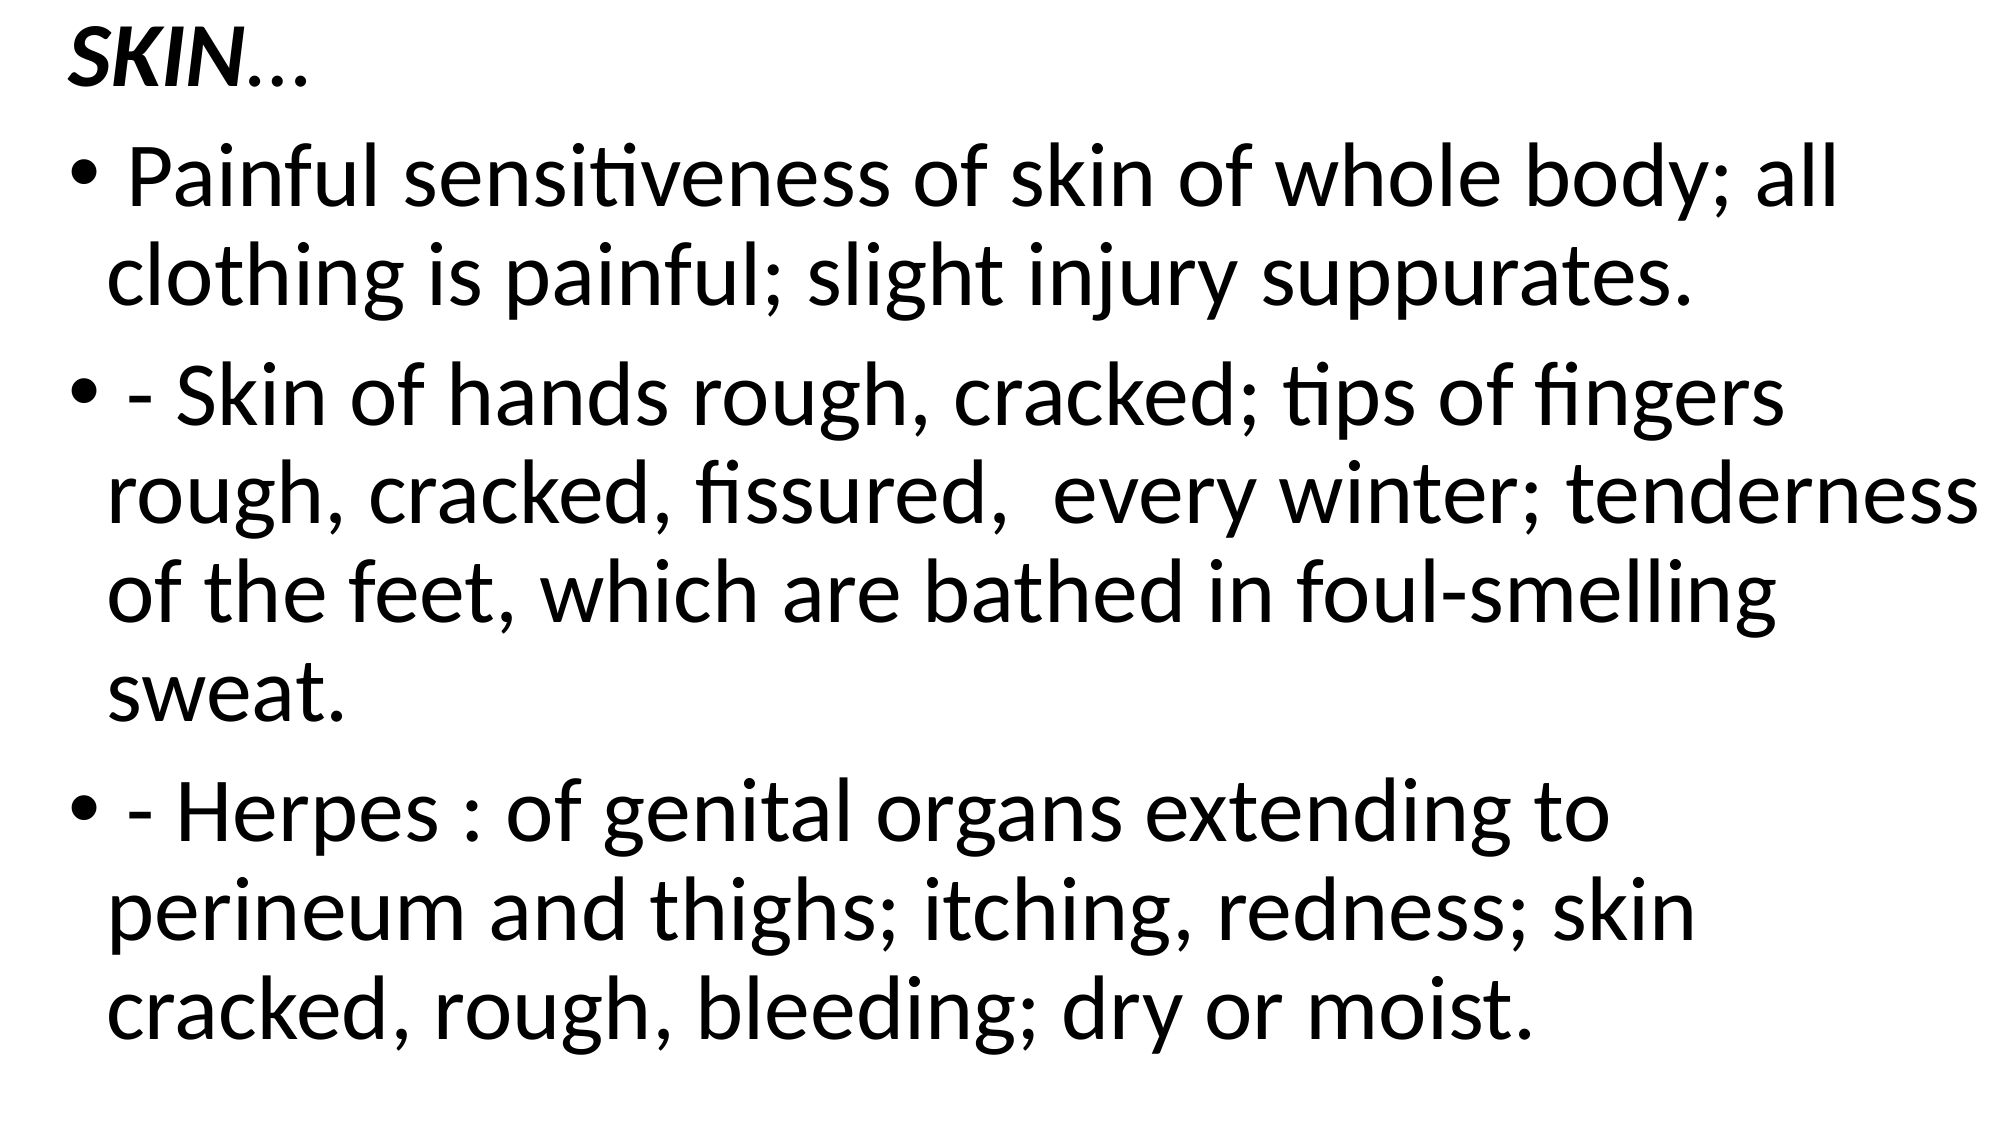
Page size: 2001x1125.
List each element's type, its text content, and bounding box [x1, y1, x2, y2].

list SKIN… Painful sensitiveness of skin of whole body; all clothing is painful; slight injury suppurates. - Skin of hands rough, cracked; tips of fingers rough, cracked, fissured, every winter; tenderness of the feet, which are bathed in foul-smelling sweat. - Herpes : of genital organs extending to perineum and thighs; itching, redness; skin cracked, rough, bleeding; dry or moist. [53, 0, 2000, 1125]
